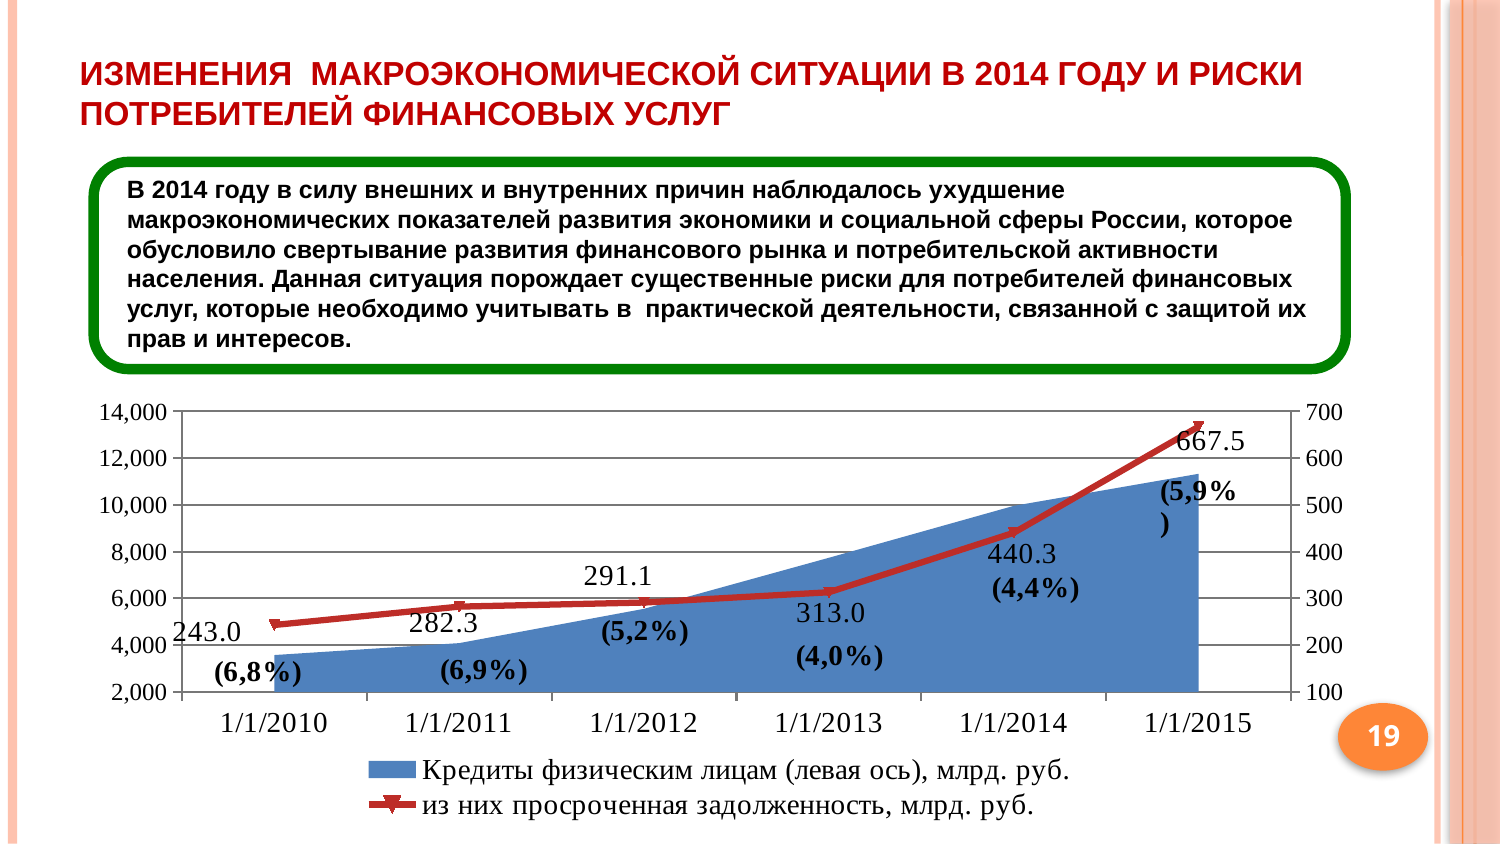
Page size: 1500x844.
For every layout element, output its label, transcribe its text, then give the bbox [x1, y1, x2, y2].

title ИЗМЕНЕНИЯ МАКРОЭКОНОМИЧЕСКОЙ СИТУАЦИИ В 2014 ГОДУ И РИСКИ ПОТРЕБИТЕЛЕЙ ФИНАНСОВЫХ УСЛУГ [64, 0, 1341, 140]
chart [64, 397, 1377, 824]
slide_number 19 [1381, 705, 1434, 770]
text_box [91, 159, 1348, 372]
list [76, 173, 1302, 395]
text_box В 2014 году в силу внешних и внутренних причин наблюдалось ухудшение макроэкономических показателей развития экономики и социальной сферы России, которое обусловило свертывание развития финансового рынка и потребительской активности населения. Данная ситуация порождает существенные риски для потребителей финансовых услуг, которые необходимо учитывать в практической деятельности, связанной с защитой их прав и интересов. [112, 165, 1329, 361]
